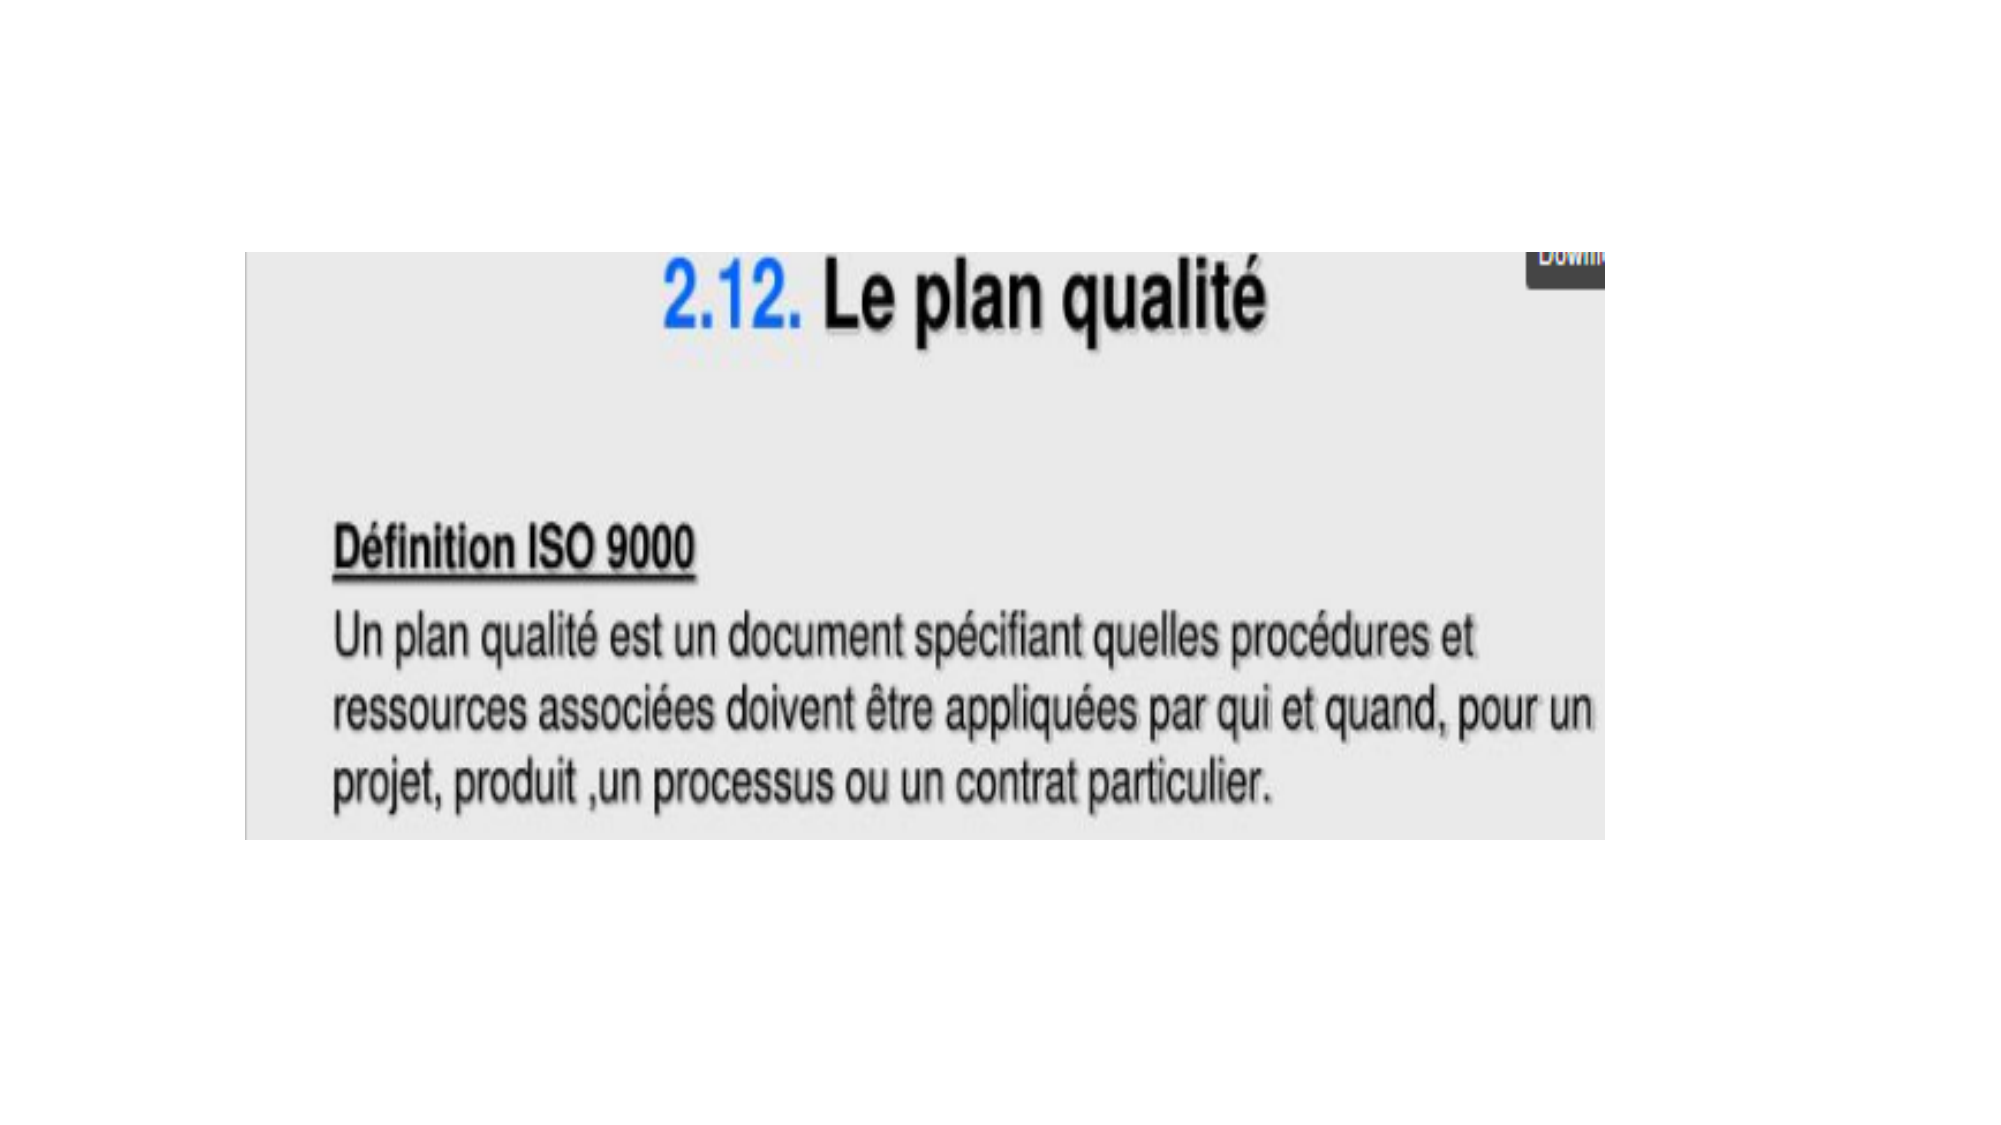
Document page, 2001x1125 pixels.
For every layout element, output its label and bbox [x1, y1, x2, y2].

list [245, 252, 1605, 840]
